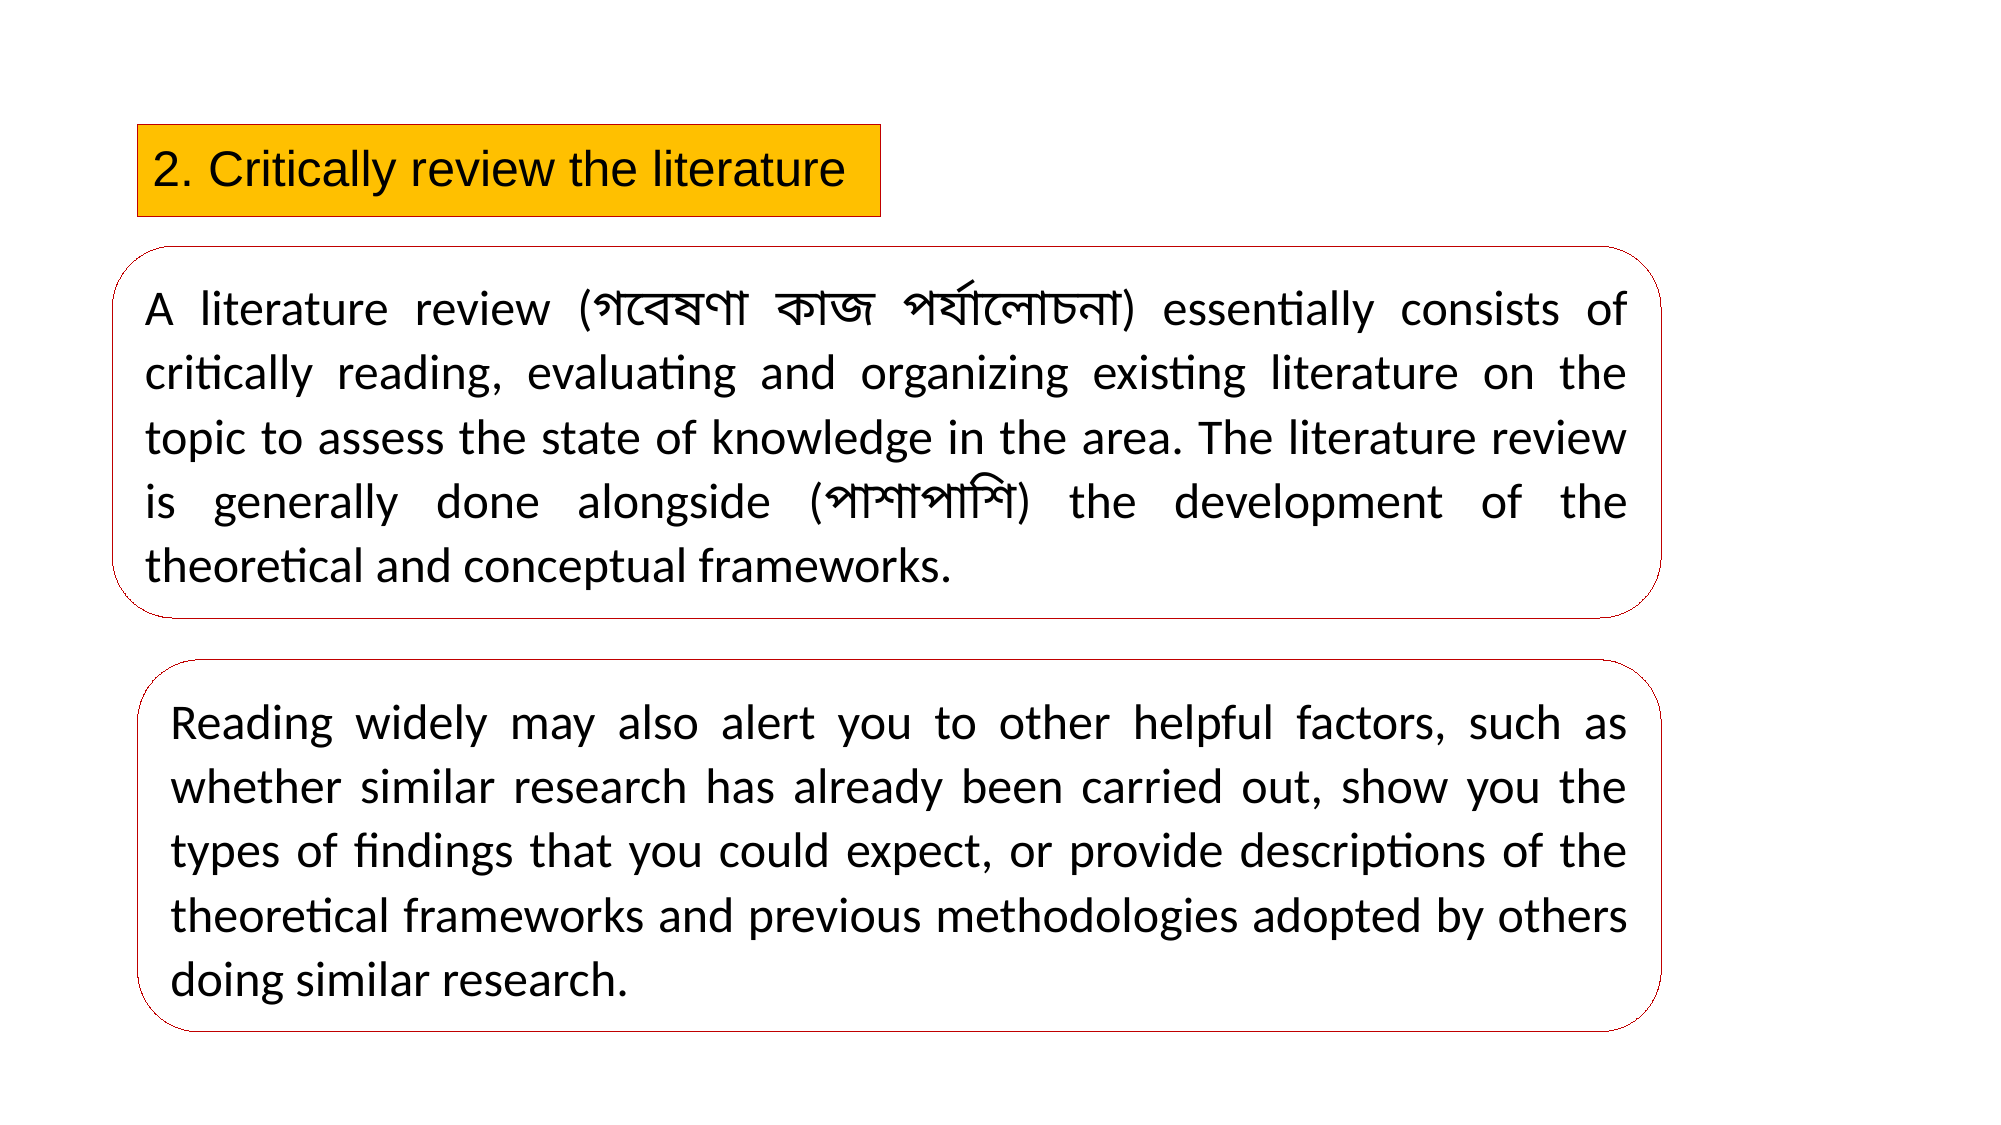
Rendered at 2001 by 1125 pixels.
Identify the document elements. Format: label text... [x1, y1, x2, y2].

text_box Reading widely may also alert you to other helpful factors, such as whether similar research has already been carried out, show you the types of findings that you could expect, or provide descriptions of the theoretical frameworks and previous methodologies adopted by others doing similar research. [137, 659, 1662, 1032]
text_box A literature review (গবেষণা কাজ পর্যালোচনা) essentially consists of critically reading, evaluating and organizing existing literature on the topic to assess the state of knowledge in the area. The literature review is generally done alongside (পাশাপাশি) the development of the theoretical and conceptual frameworks. [112, 246, 1662, 619]
title 2. Critically review the literature [137, 124, 881, 217]
